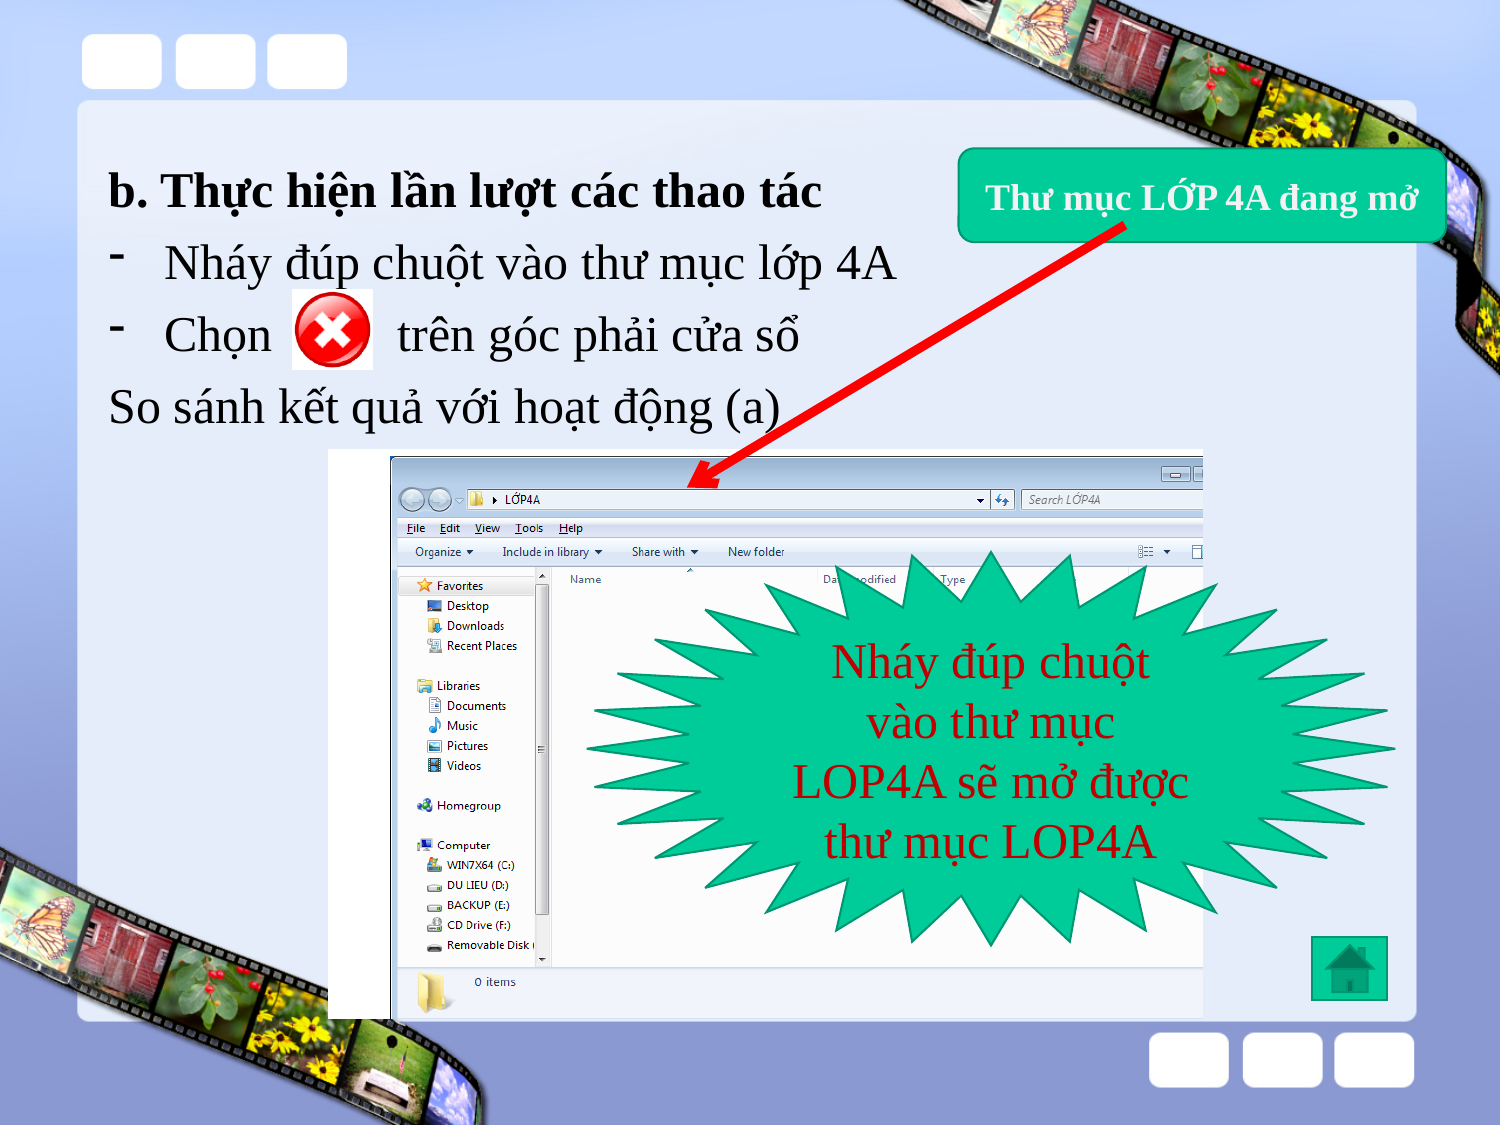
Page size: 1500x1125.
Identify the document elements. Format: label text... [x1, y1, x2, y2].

picture [0, 0, 1500, 1125]
text_box b. Thực hiện lần lượt các thao tác Nháy đúp chuột vào thư mục lớp 4A Chọn trên góc phải cửa sổ So sánh kết quả với hoạt động (a) [93, 149, 1113, 441]
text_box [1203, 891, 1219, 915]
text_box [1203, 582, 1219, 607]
text_box Nháy đúp chuột vào thư mục LOP4A sẽ mở được thư mục LOP4A [1203, 608, 1396, 889]
text_box Thư mục LỚP 4A đang mở [967, 147, 1448, 244]
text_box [686, 224, 1125, 488]
